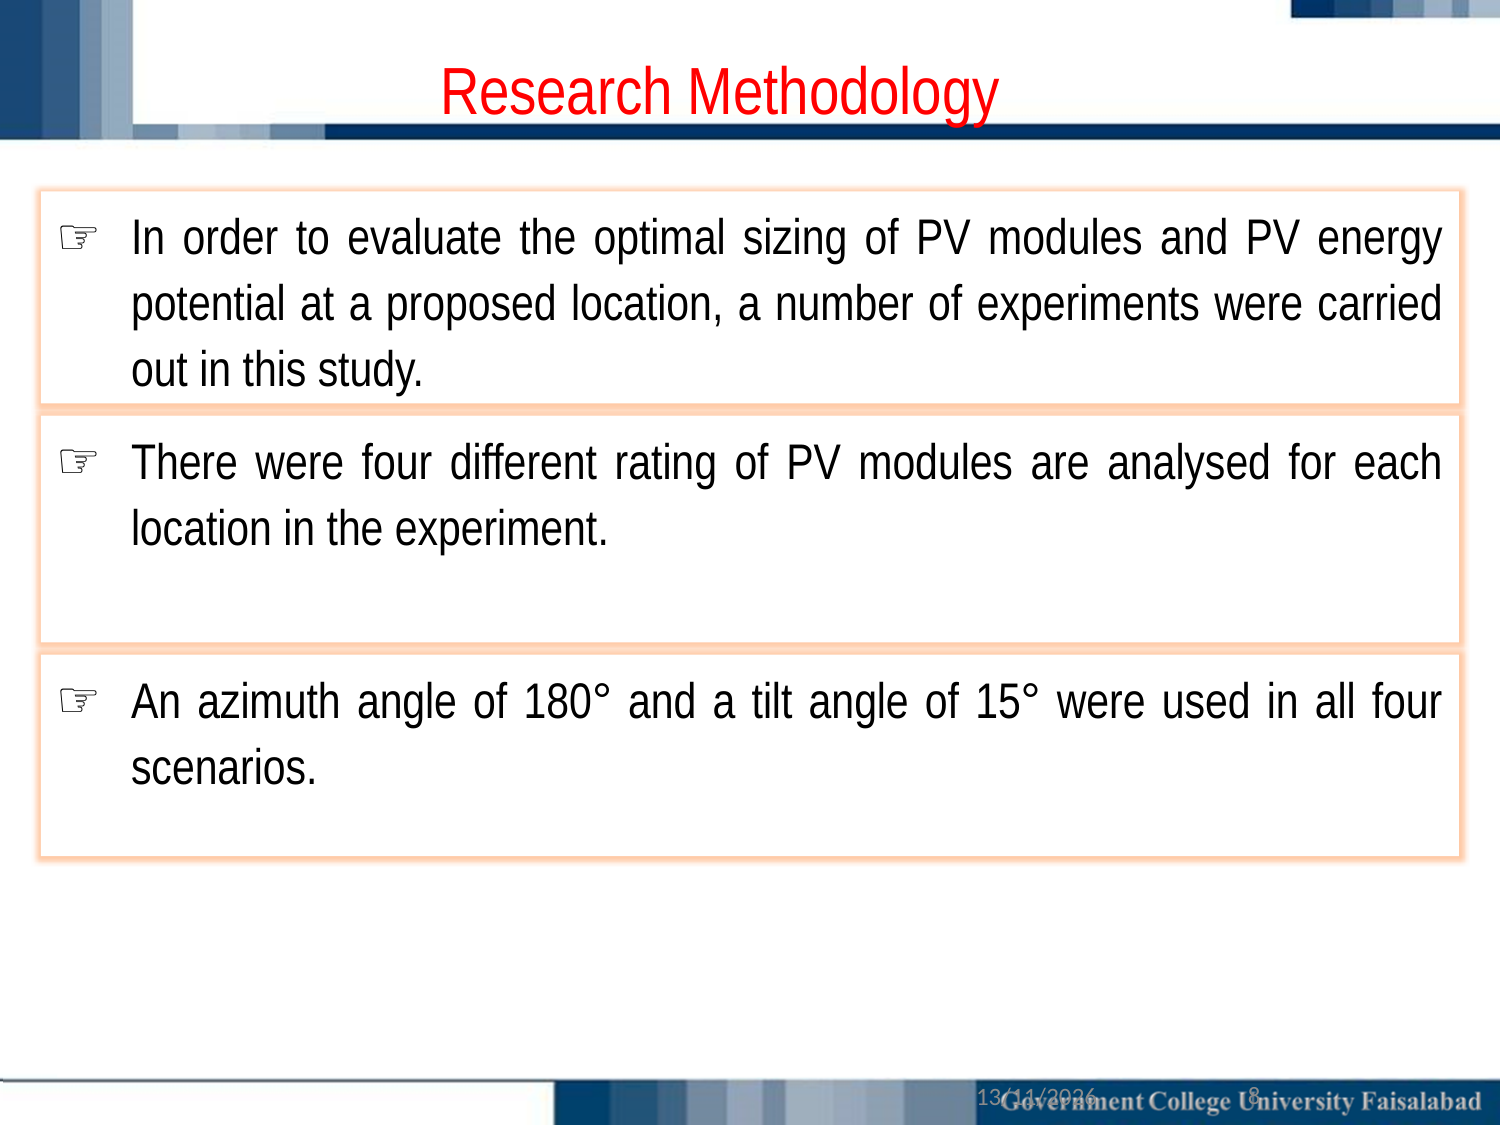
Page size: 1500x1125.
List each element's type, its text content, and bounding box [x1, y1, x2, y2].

text_box An azimuth angle of 180° and a tilt angle of 15° were used in all four scenarios. [40, 654, 1459, 857]
text_box Research Methodology [104, 21, 1336, 164]
text_box In order to evaluate the optimal sizing of PV modules and PV energy potential at a proposed location, a number of experiments were carried out in this study. [40, 191, 1459, 404]
picture [0, 0, 1500, 1125]
text_box There were four different rating of PV modules are analysed for each location in the experiment. [40, 415, 1459, 643]
slide_number 8 [1183, 1065, 1276, 1125]
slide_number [960, 1066, 1171, 1125]
